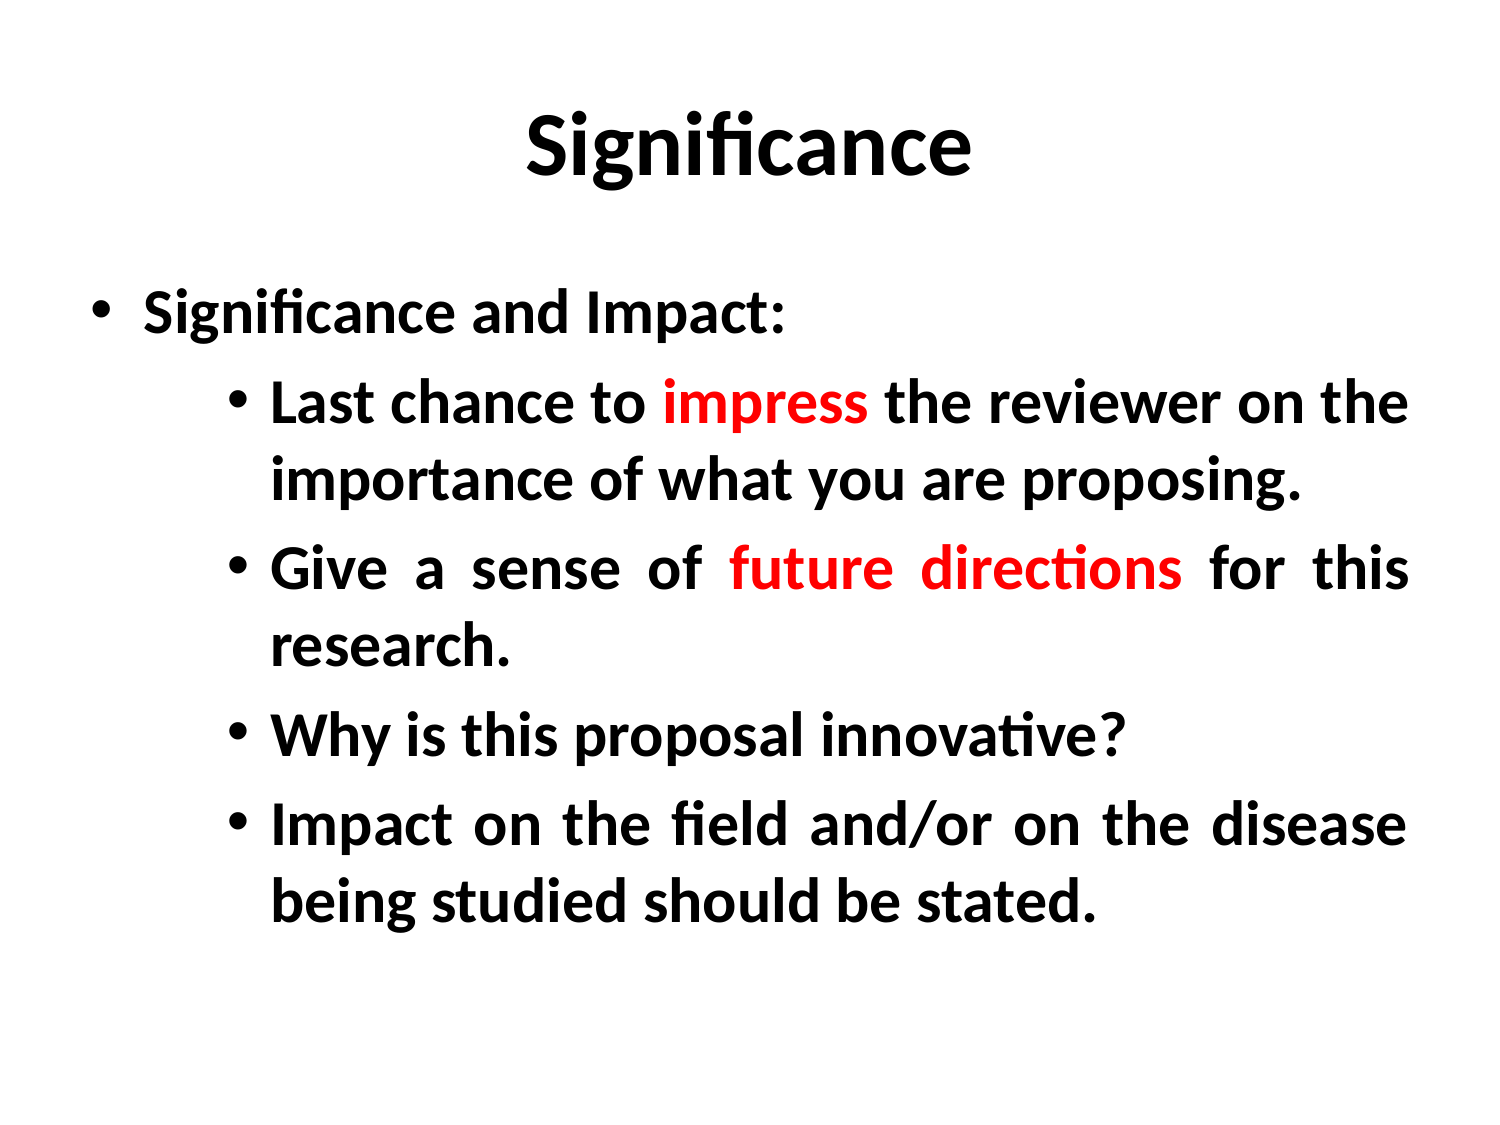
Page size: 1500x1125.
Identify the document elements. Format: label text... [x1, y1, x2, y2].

list Significance and Impact: Last chance to impress the reviewer on the importance of what you are proposing. Give a sense of future directions for this research. Why is this proposal innovative? Impact on the field and/or on the disease being studied should be stated. [75, 262, 1425, 1005]
title Significance [75, 45, 1425, 233]
